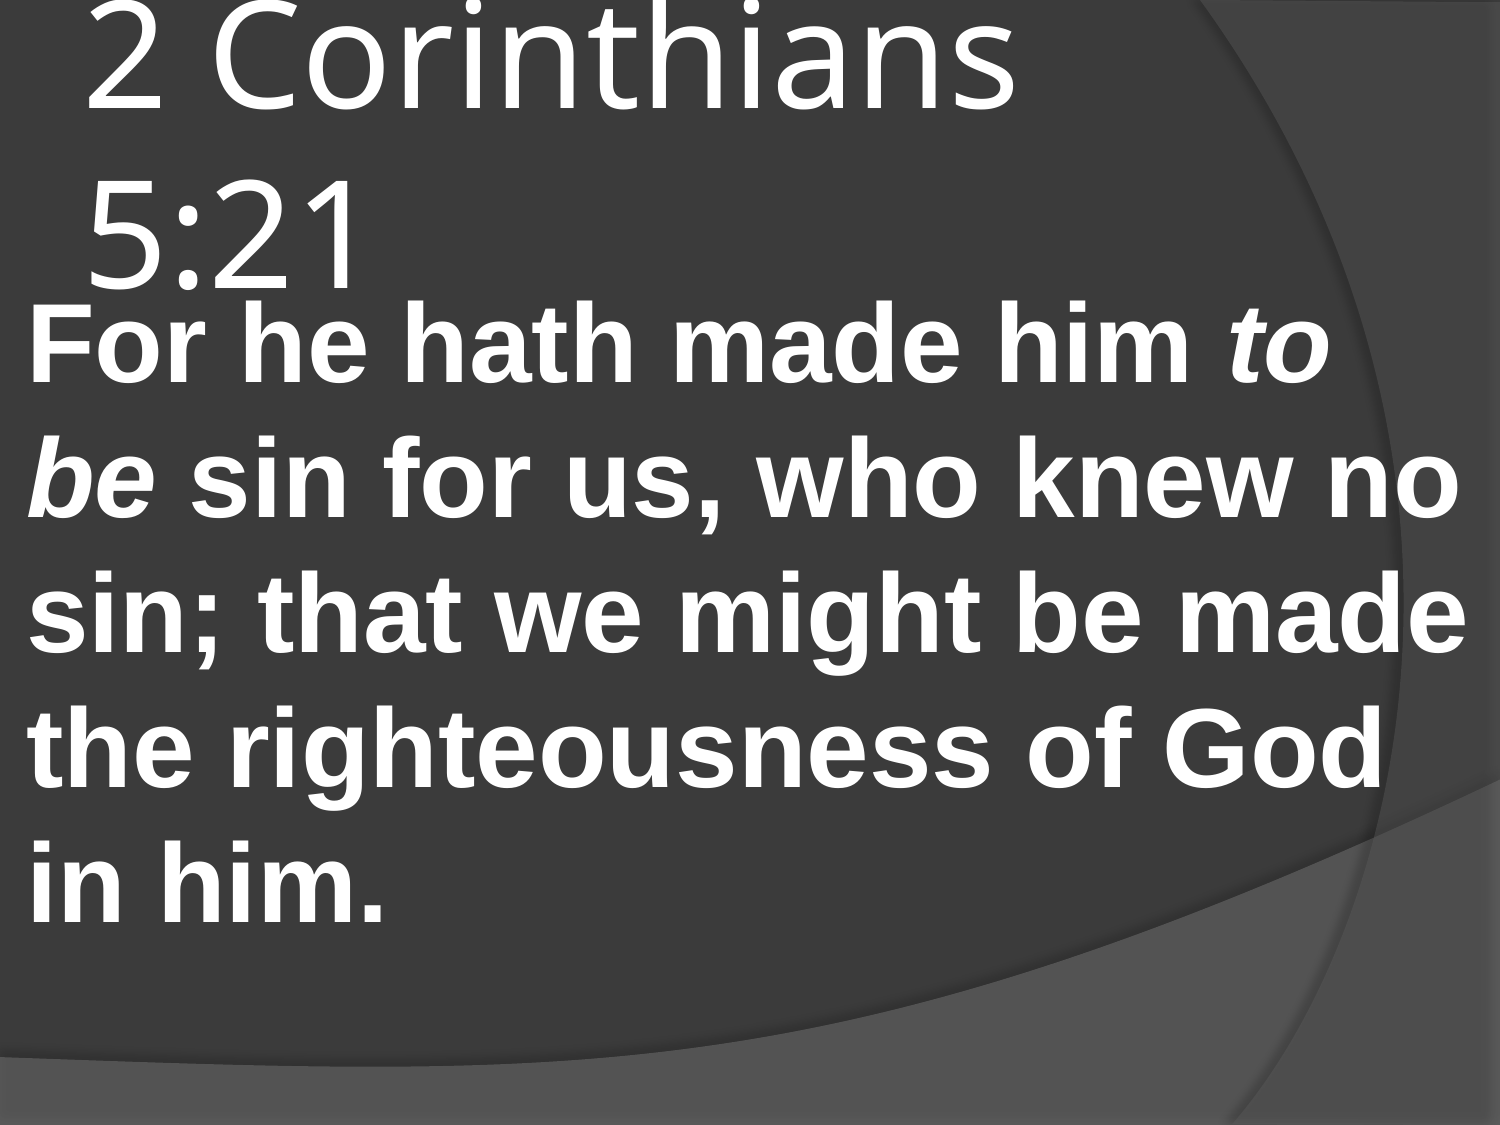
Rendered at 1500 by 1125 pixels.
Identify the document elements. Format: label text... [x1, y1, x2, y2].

title 2 Corinthians 5:21 [75, 45, 1350, 233]
list For he hath made him to be sin for us, who knew no sin; that we might be made the righteousness of God in him. [5, 262, 1488, 1113]
